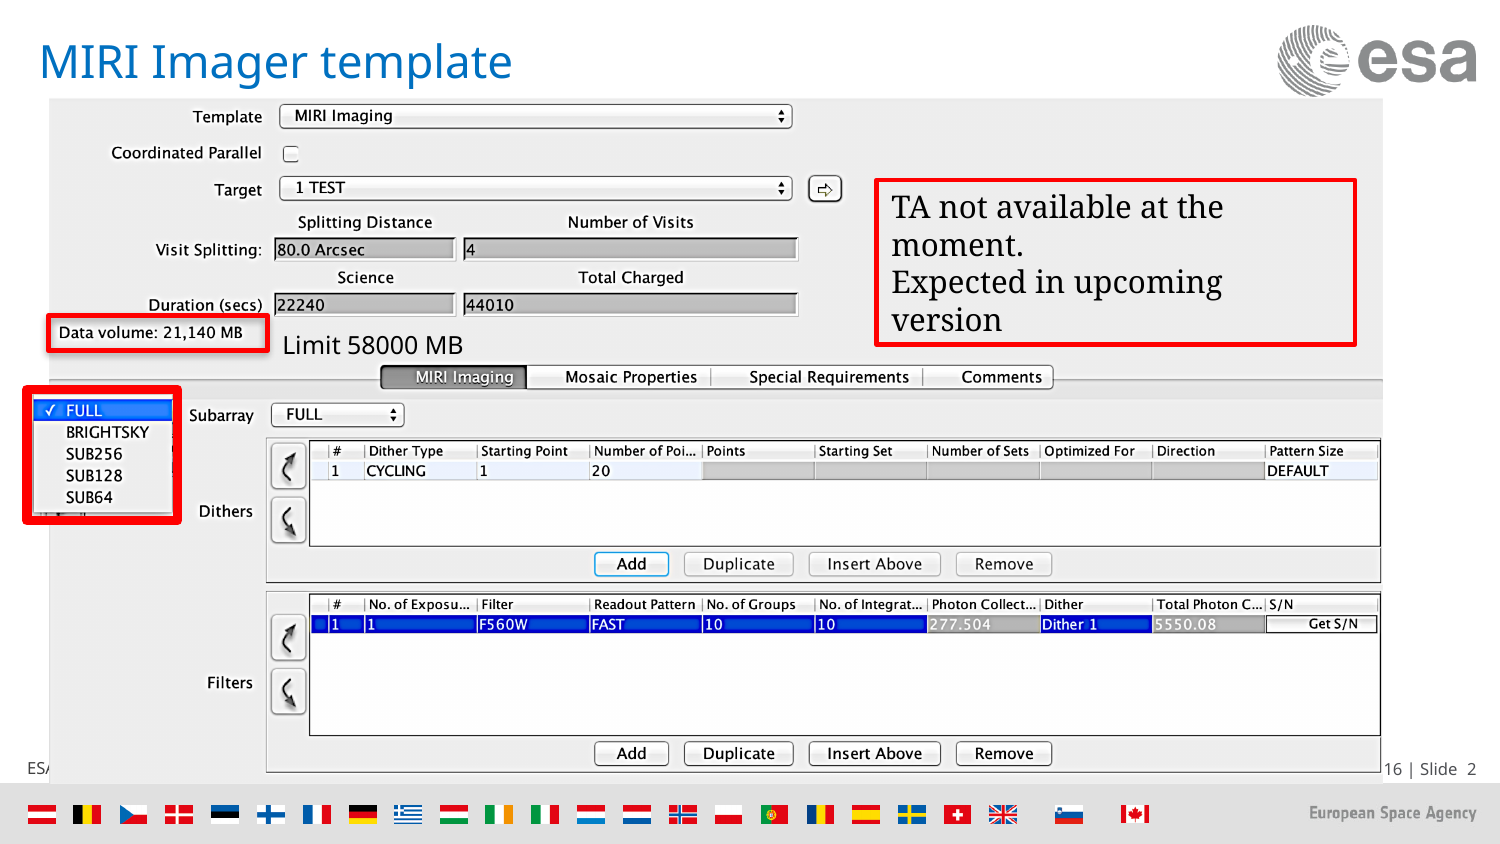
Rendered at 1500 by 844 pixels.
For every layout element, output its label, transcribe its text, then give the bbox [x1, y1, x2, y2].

title MIRI Imager template [23, 24, 1201, 96]
picture [0, 25, 1500, 844]
